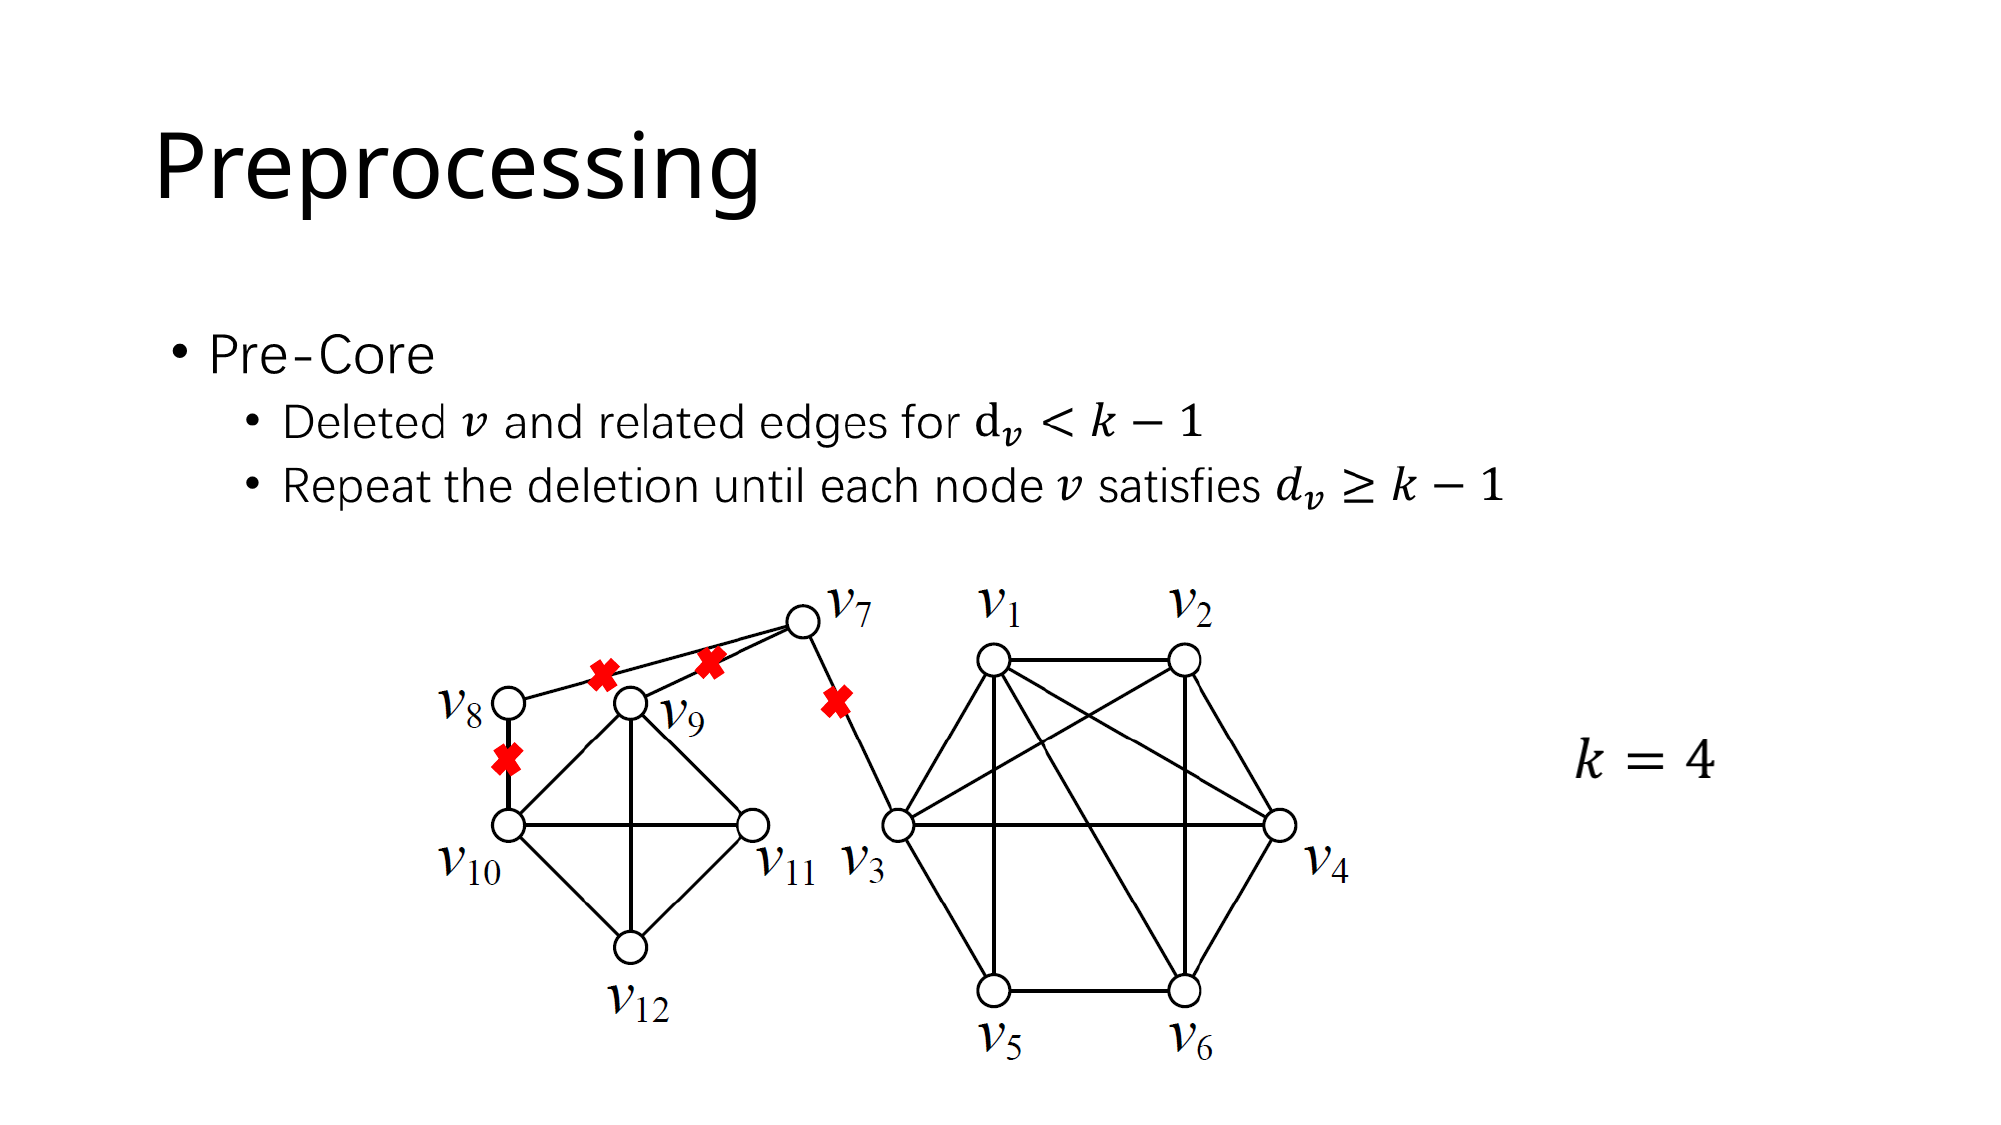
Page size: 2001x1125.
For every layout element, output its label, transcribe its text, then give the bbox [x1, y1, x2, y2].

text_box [591, 662, 616, 688]
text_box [825, 688, 849, 714]
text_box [698, 649, 723, 675]
picture [431, 576, 1353, 1066]
title Preprocessing [137, 59, 1863, 278]
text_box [495, 746, 520, 772]
text_box [1521, 715, 1769, 802]
list [137, 299, 1863, 1014]
